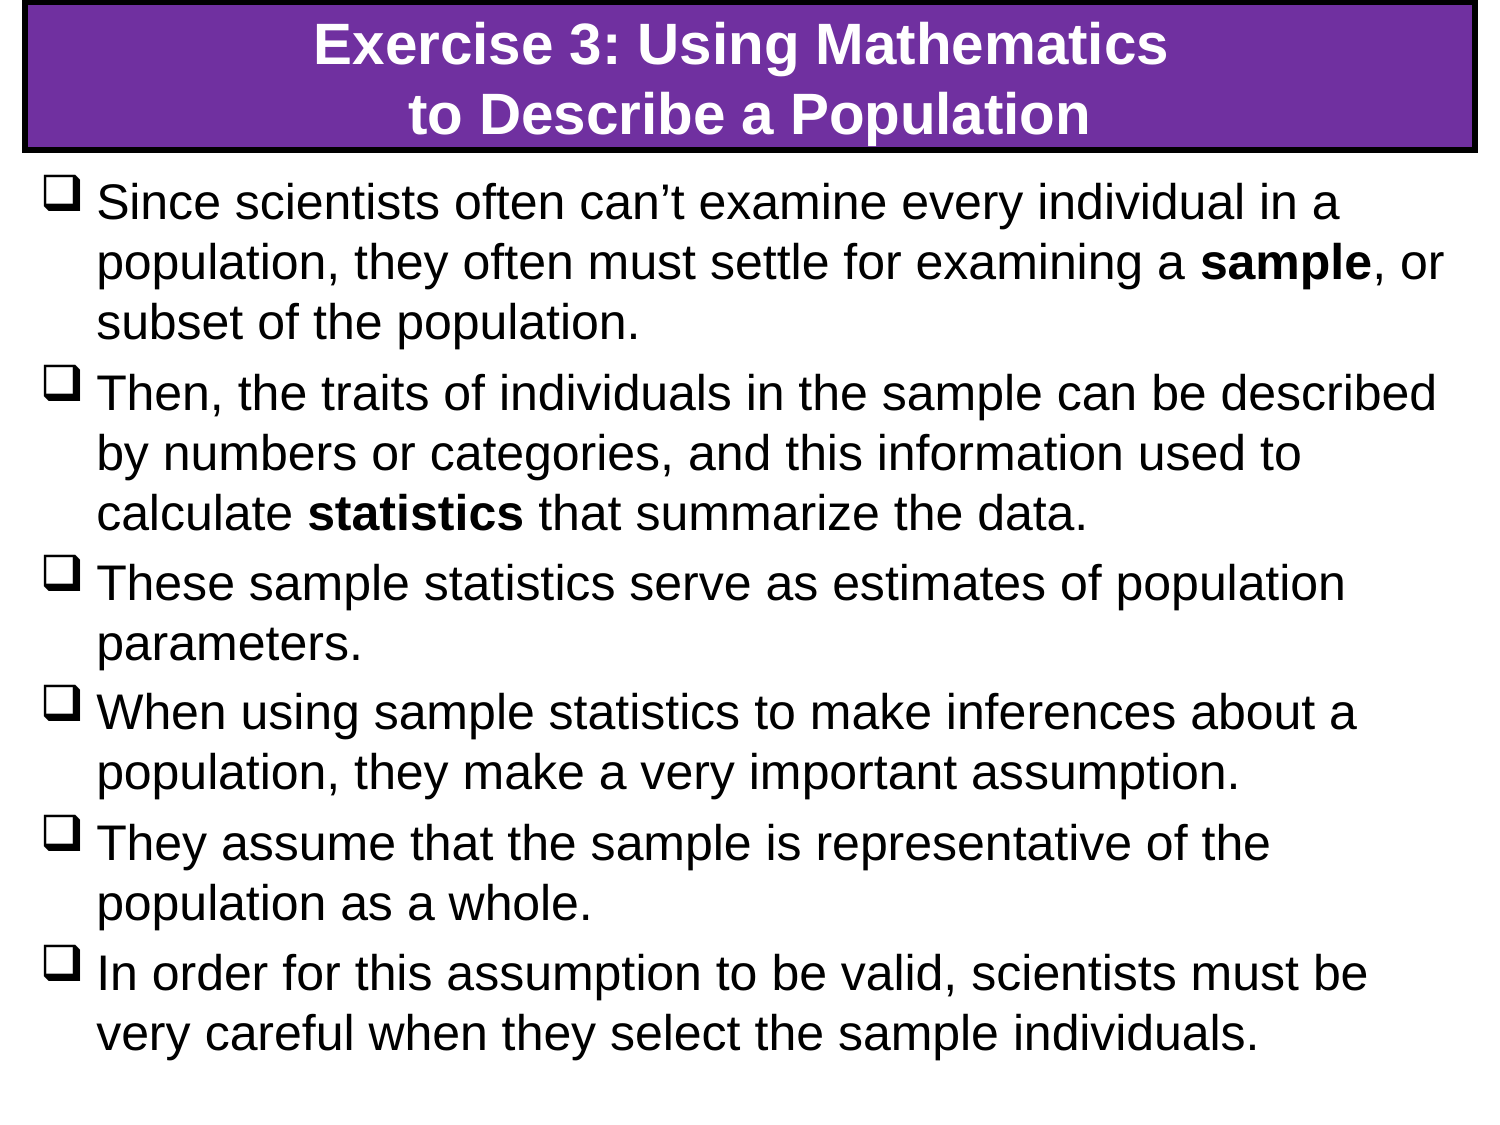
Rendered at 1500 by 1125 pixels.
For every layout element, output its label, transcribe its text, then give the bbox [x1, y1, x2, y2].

title Exercise 3: Using Mathematics to Describe a Population [24, 2, 1475, 150]
list Since scientists often can’t examine every individual in a population, they often must settle for examining a sample, or subset of the population. Then, the traits of individuals in the sample can be described by numbers or categories, and this information used to calculate statistics that summarize the data. These sample statistics serve as estimates of population parameters. When using sample statistics to make inferences about a population, they make a very important assumption. They assume that the sample is representative of the population as a whole. In order for this assumption to be valid, scientists must be very careful when they select the sample individuals. [24, 162, 1475, 1103]
